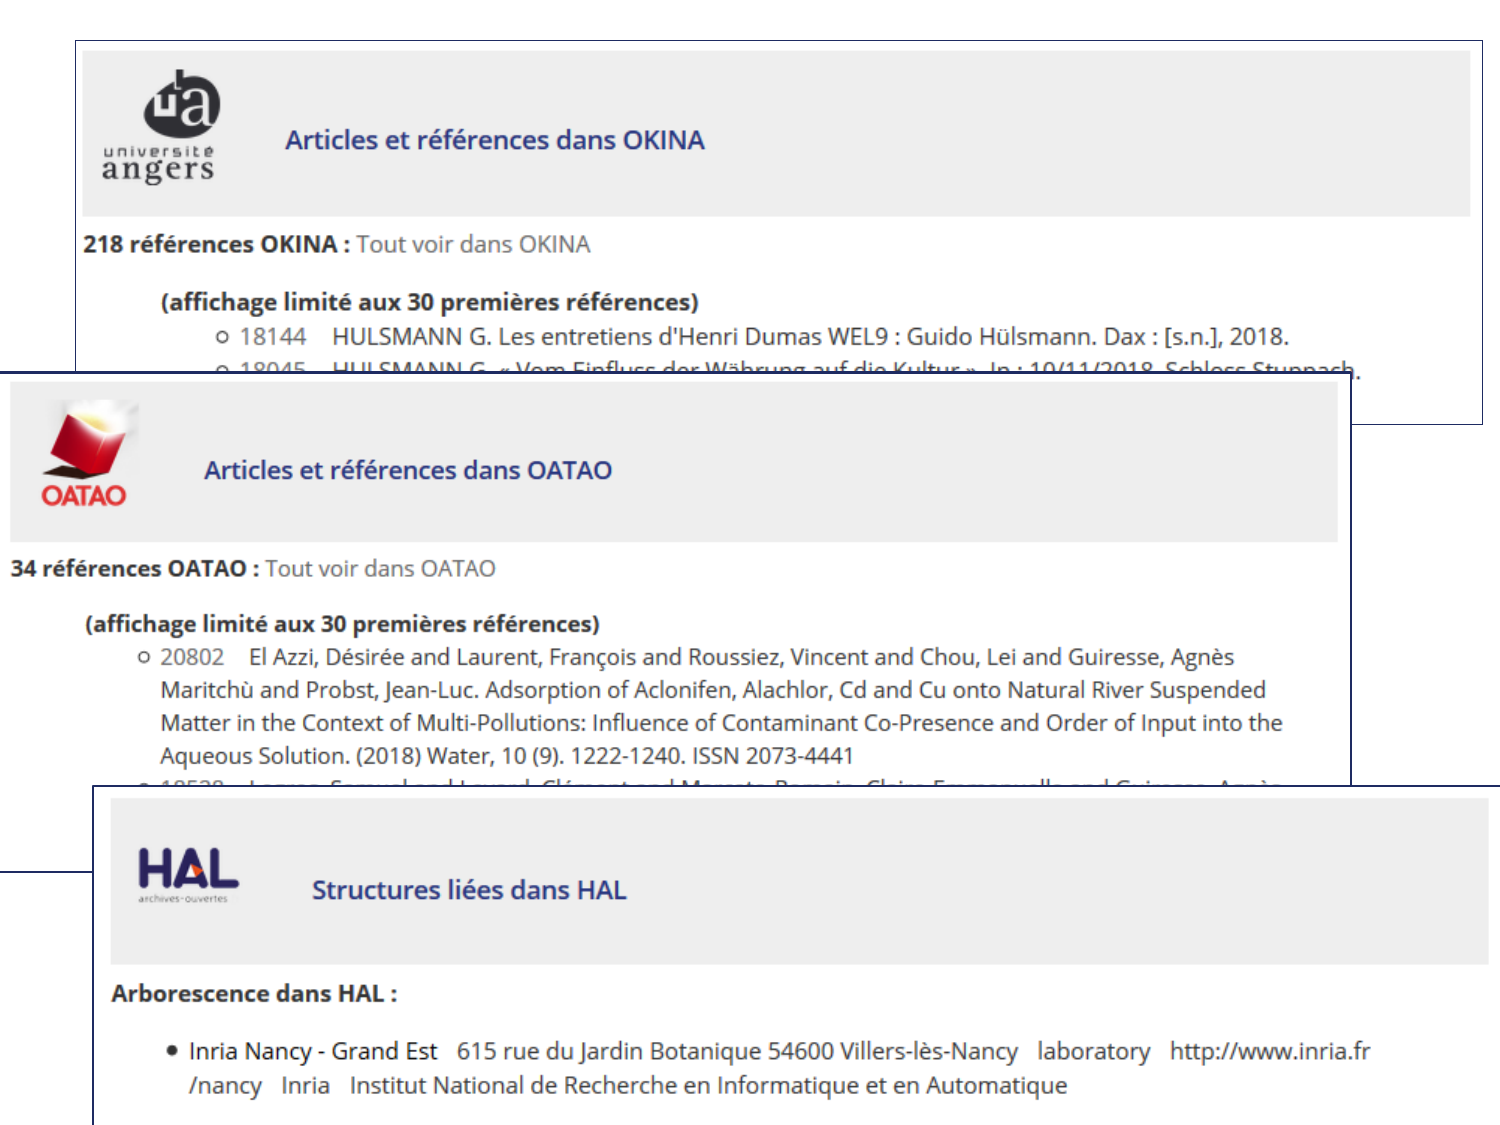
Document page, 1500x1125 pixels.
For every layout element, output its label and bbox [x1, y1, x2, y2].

list [0, 373, 1351, 872]
picture [74, 40, 1484, 425]
picture [93, 786, 1500, 1125]
